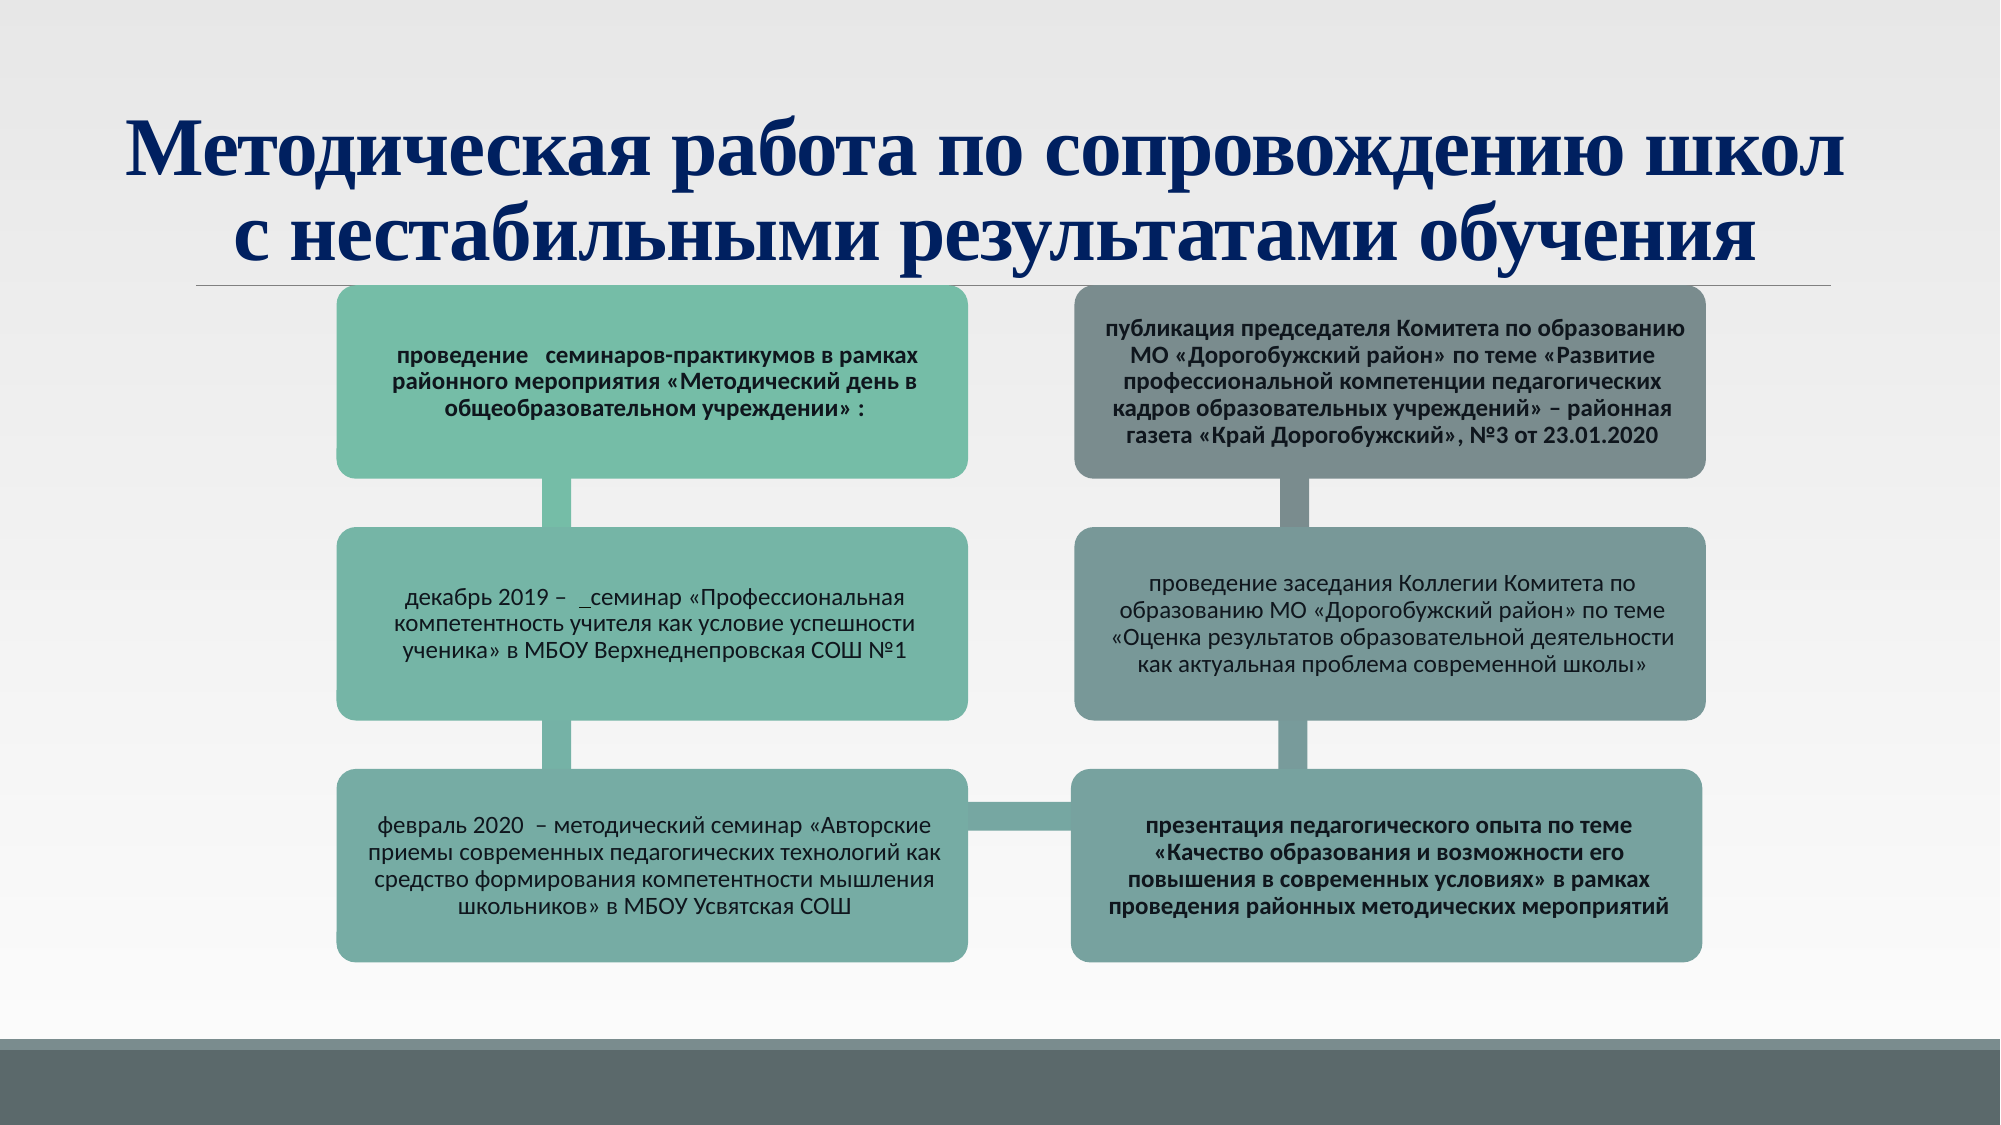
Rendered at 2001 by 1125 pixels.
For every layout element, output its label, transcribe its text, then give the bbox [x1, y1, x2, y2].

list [179, 284, 1863, 964]
title Методическая работа по сопровождению школ с нестабильными результатами обучения [31, 47, 1962, 285]
